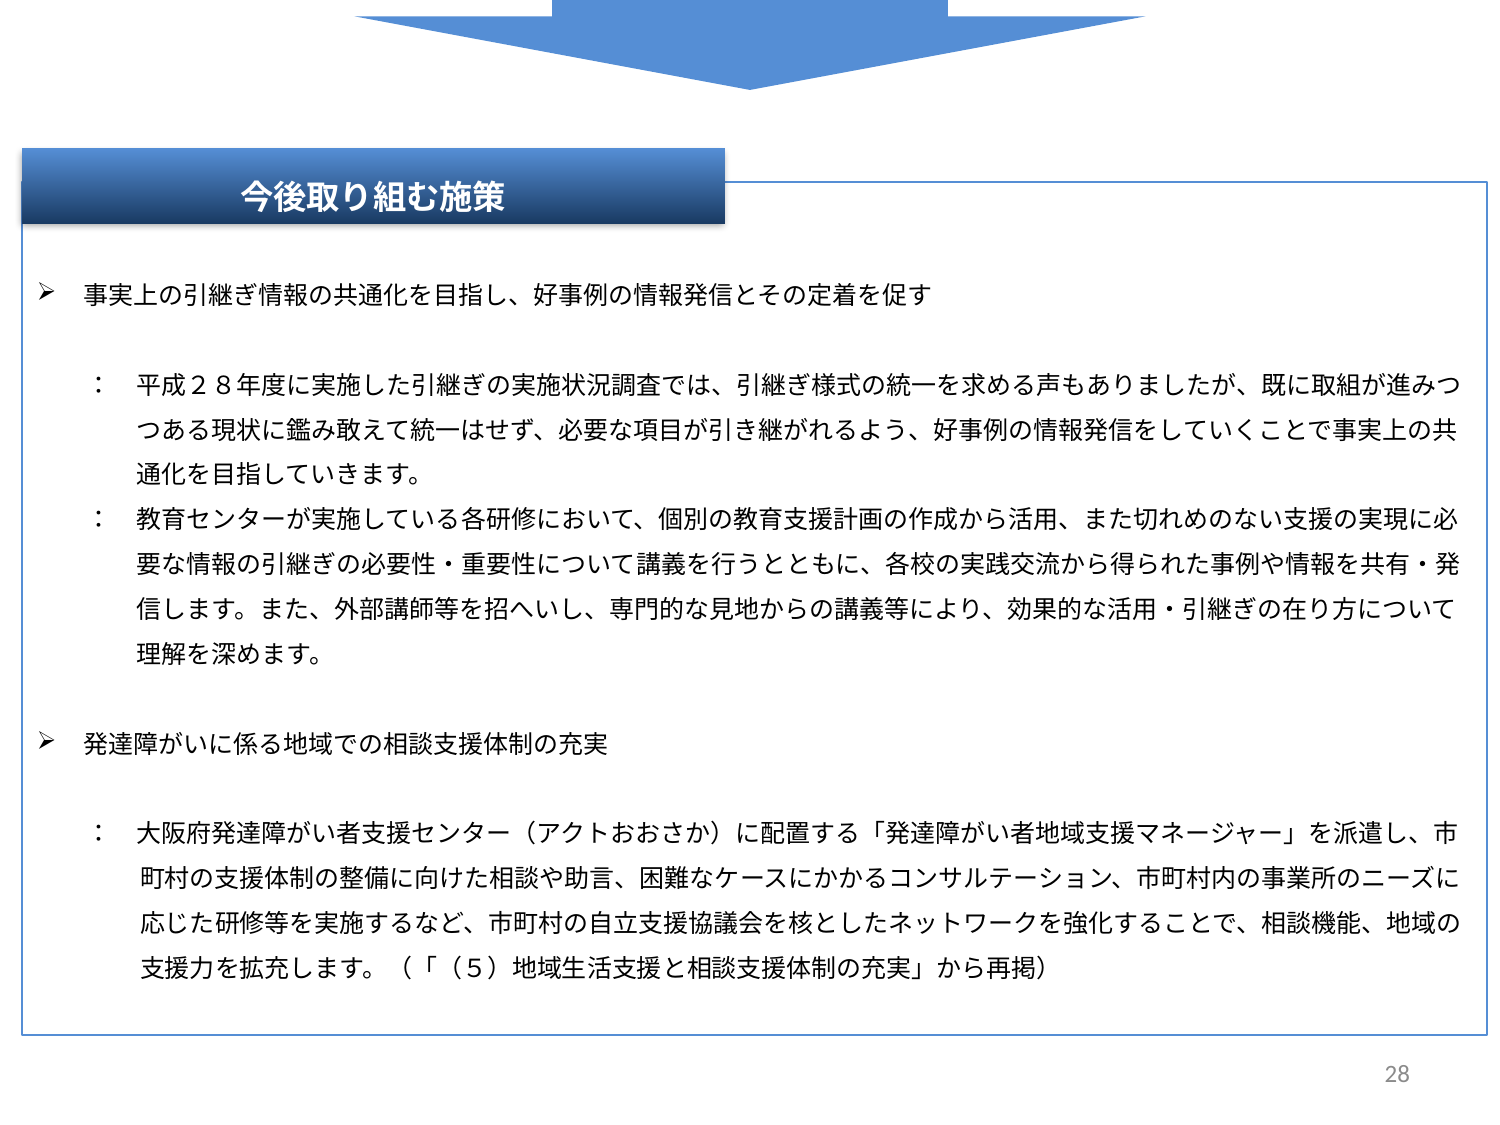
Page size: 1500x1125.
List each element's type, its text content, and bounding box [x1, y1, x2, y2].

slide_number 28 [1074, 1042, 1425, 1103]
text_box 事実上の引継ぎ情報の共通化を目指し、好事例の情報発信とその定着を促す ： 平成２８年度に実施した引継ぎの実施状況調査では、引継ぎ様式の統一を求める声もありましたが、既に取組が進みつ つある現状に鑑み敢えて統一はせず、必要な項目が引き継がれるよう、好事例の情報発信をしていくことで事実上の共 通化を目指していきます。 ： 教育センターが実施している各研修において、個別の教育支援計画の作成から活用、また切れめのない支援の実現に必 要な情報の引継ぎの必要性・重要性について講義を行うとともに、各校の実践交流から得られた事例や情報を共有・発 信します。また、外部講師等を招へいし、専門的な見地からの講義等により、効果的な活用・引継ぎの在り方について 理解を深めます。 発達障がいに係る地域での相談支援体制の充実 ： 大阪府発達障がい者支援センター（アクトおおさか）に配置する「発達障がい者地域支援マネージャー」を派遣し、市町村の支援体制の整備に向けた相談や助言、困難なケースにかかるコンサルテーション、市町村内の事業所のニーズに応じた研修等を実施するなど、市町村の自立支援協議会を核としたネットワークを強化することで、相談機能、地域の支援力を拡充します。（「（５）地域生活支援と相談支援体制の充実」から再掲） [20, 180, 1489, 1037]
text_box [352, 0, 1148, 93]
text_box 今後取り組む施策 [22, 148, 725, 224]
